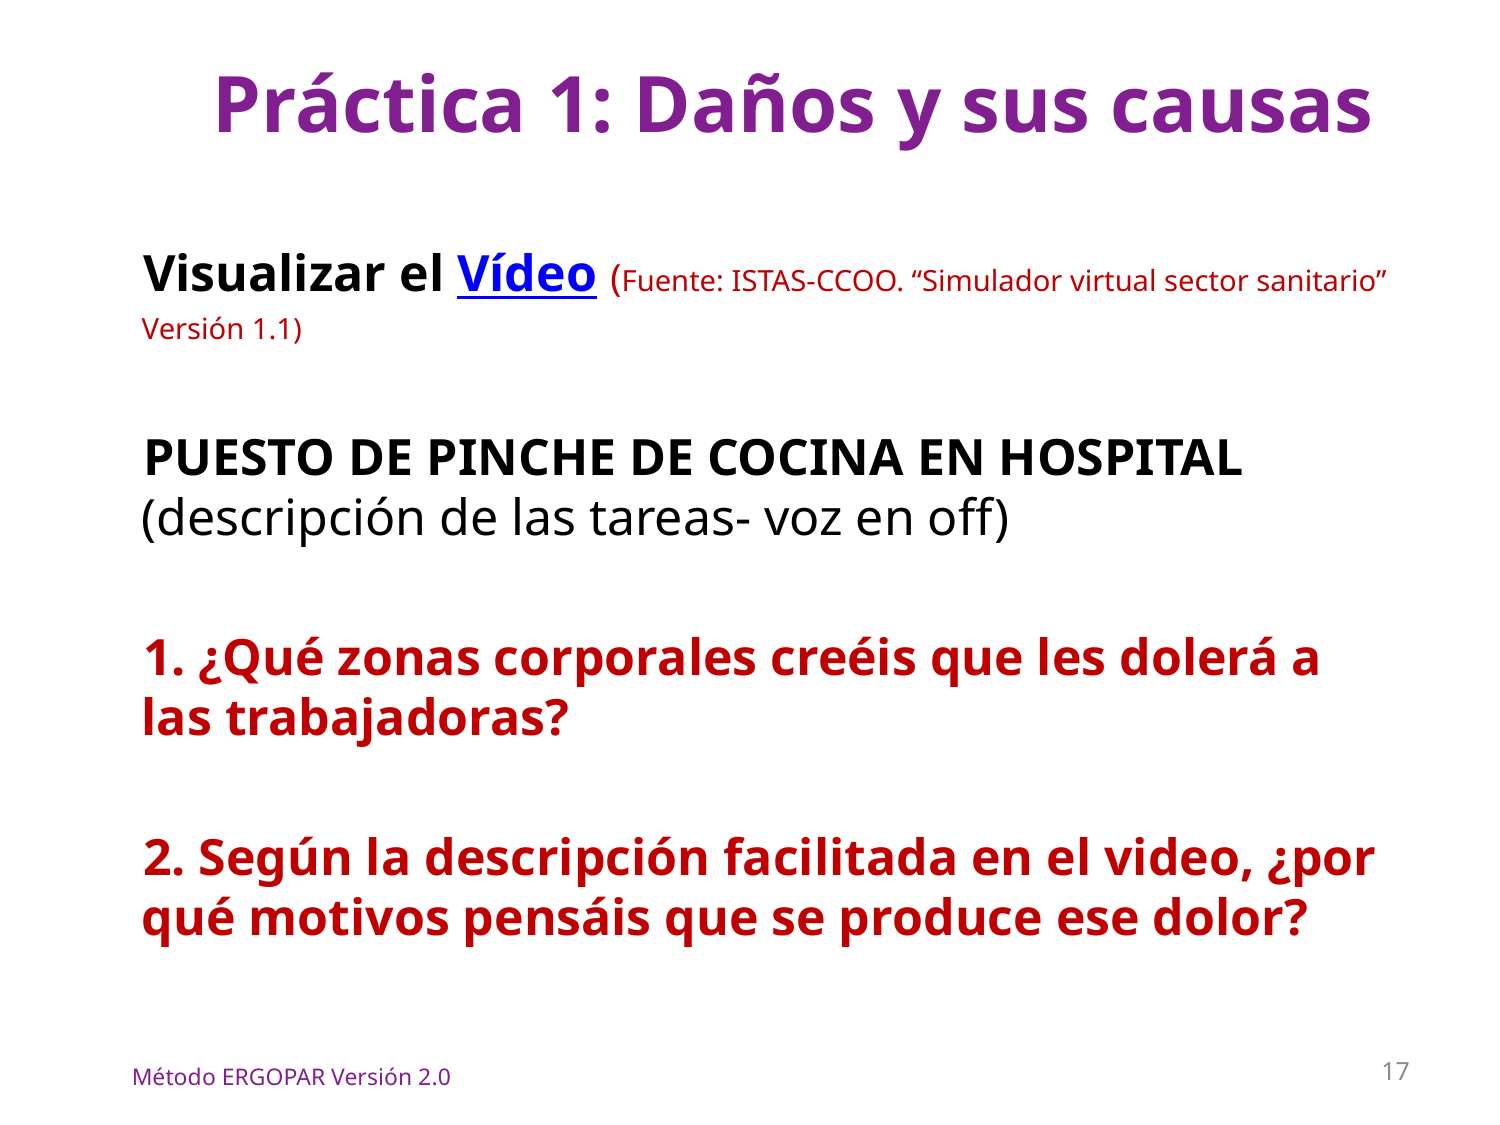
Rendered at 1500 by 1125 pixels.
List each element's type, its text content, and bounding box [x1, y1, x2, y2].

text_box Método ERGOPAR Versión 2.0 [117, 1054, 938, 1097]
list Visualizar el Vídeo (Fuente: ISTAS-CCOO. “Simulador virtual sector sanitario” Versión 1.1) PUESTO DE PINCHE DE COCINA EN HOSPITAL (descripción de las tareas- voz en off) 1. ¿Qué zonas corporales creéis que les dolerá a las trabajadoras? 2. Según la descripción facilitada en el video, ¿por qué motivos pensáis que se produce ese dolor? [70, 234, 1407, 961]
title Práctica 1: Daños y sus causas [152, 46, 1390, 157]
slide_number 17 [1074, 1042, 1425, 1103]
